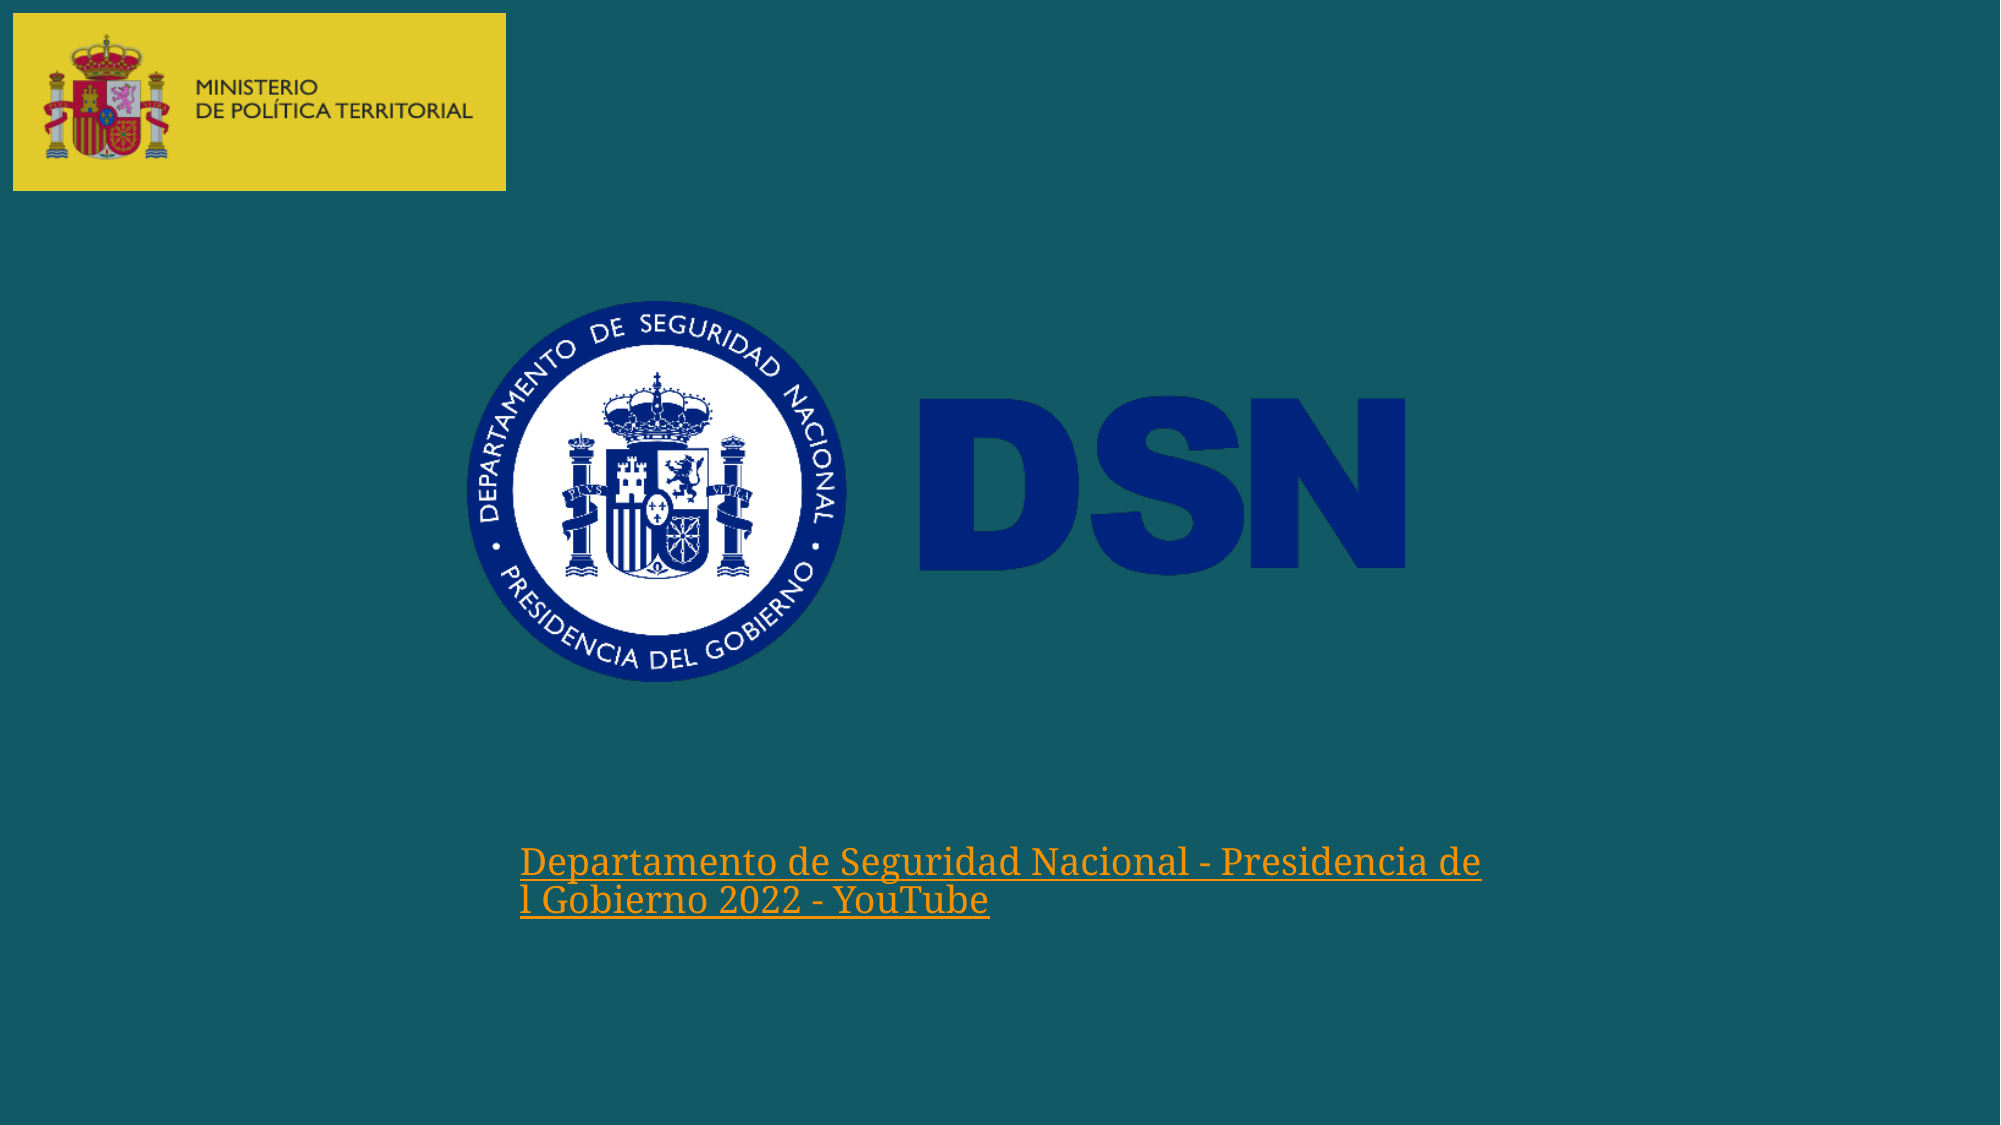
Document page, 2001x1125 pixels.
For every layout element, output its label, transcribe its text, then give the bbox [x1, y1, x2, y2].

picture [13, 12, 506, 191]
text_box Departamento de Seguridad Nacional - Presidencia del Gobierno 2022 - YouTube [505, 830, 1505, 897]
picture [466, 300, 1406, 682]
